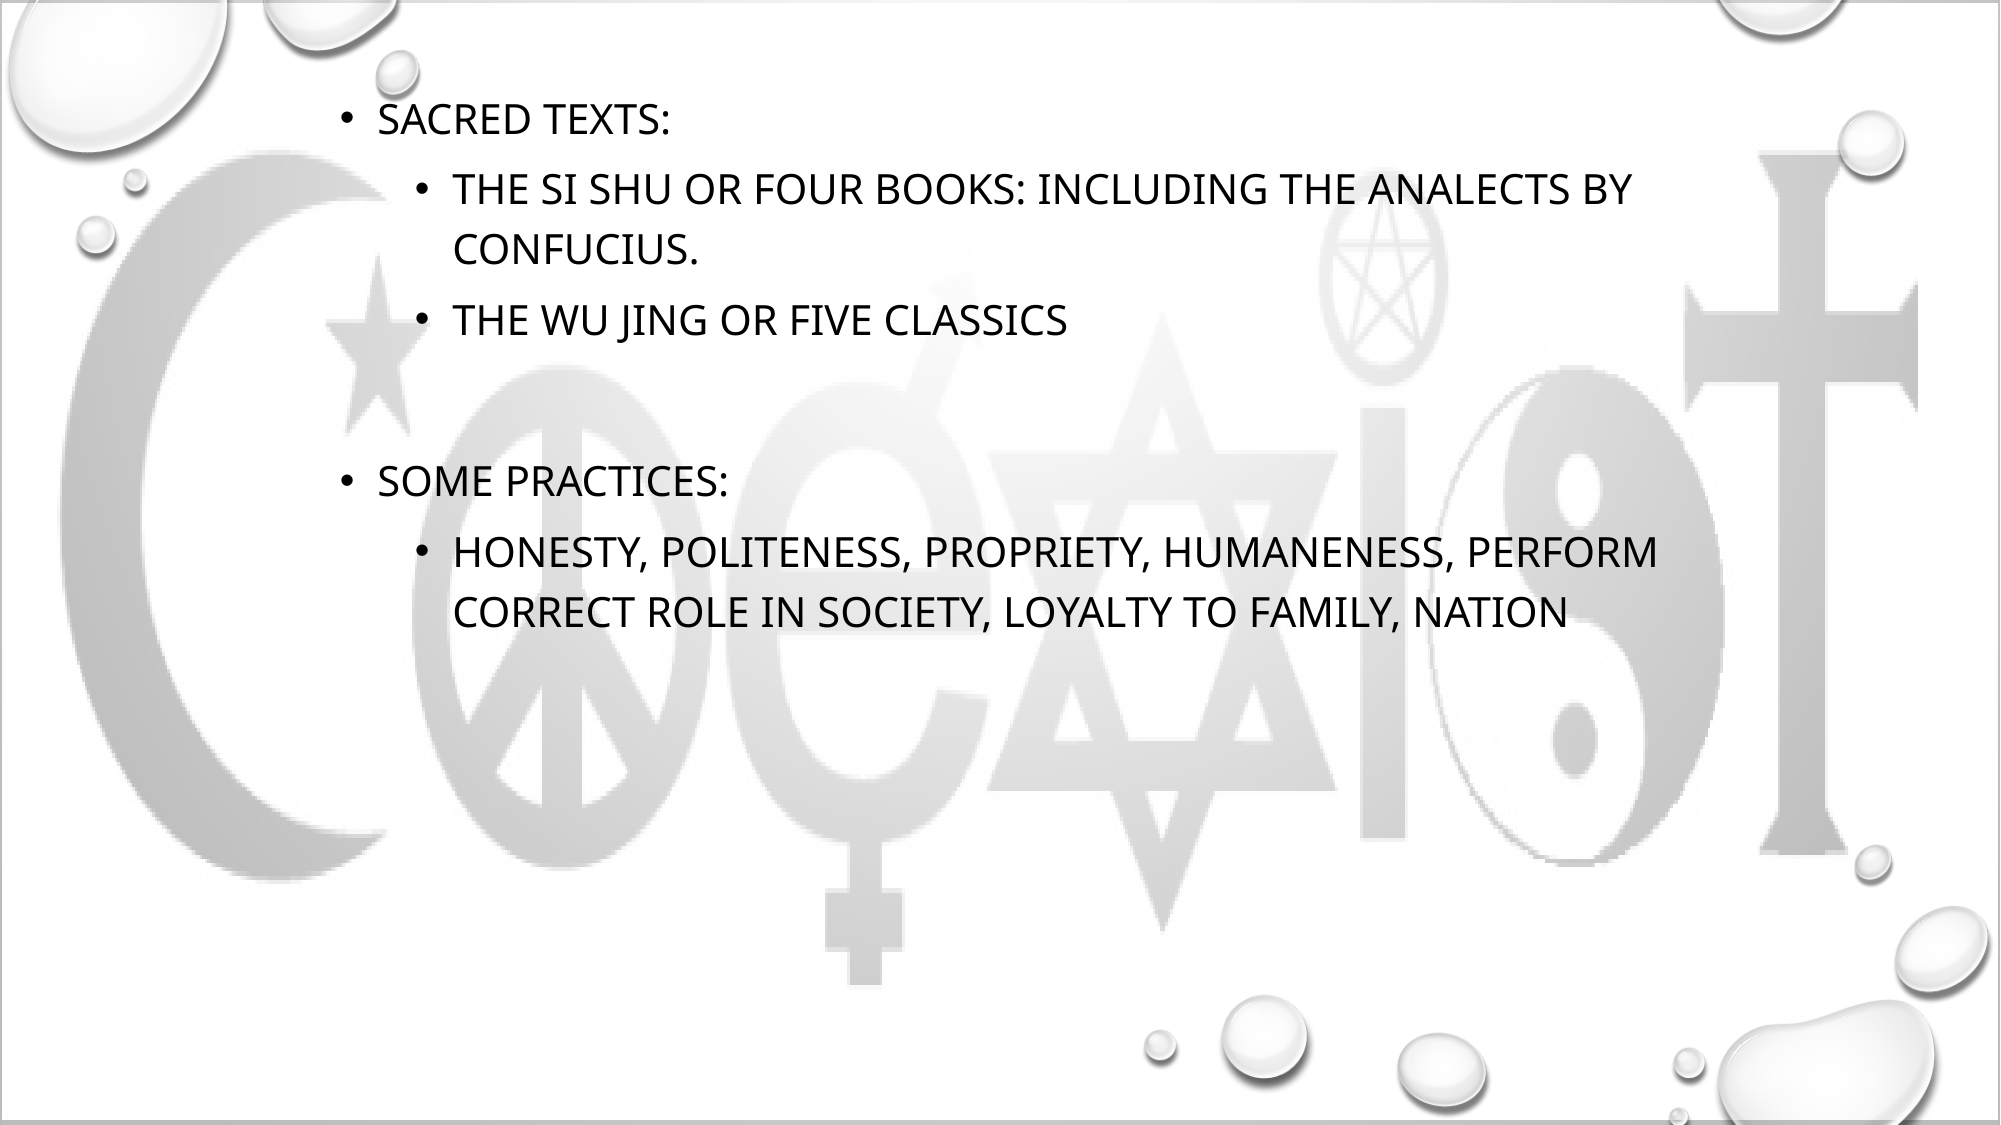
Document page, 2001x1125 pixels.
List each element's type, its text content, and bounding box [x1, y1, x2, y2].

list Sacred Texts: The Si Shu or Four Books: including the Analects by Confucius. The Wu Jing or Five Classics Some practices: Honesty, politeness, propriety, humaneness, perform correct role in society, loyalty to family, nation [324, 75, 1675, 1063]
picture [0, 0, 2000, 1125]
